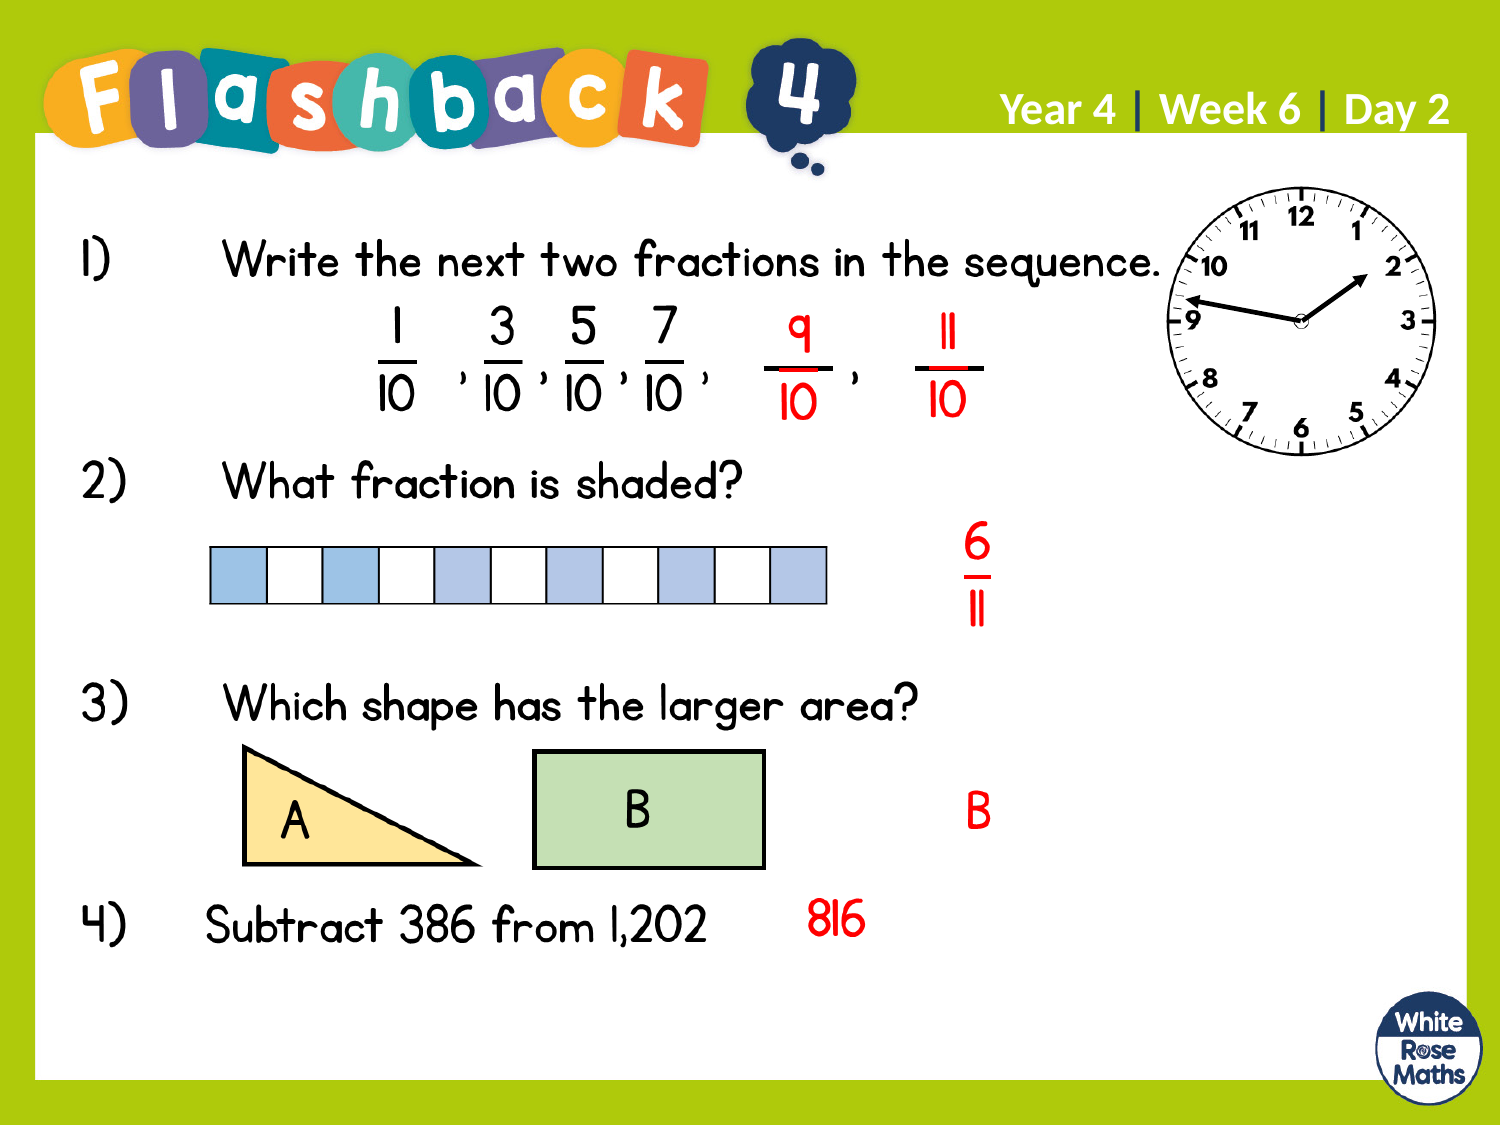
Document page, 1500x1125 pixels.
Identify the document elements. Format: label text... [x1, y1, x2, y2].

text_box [1302, 273, 1368, 321]
text_box Year 4 | Week 6 | Day 2 [915, 76, 1465, 143]
picture [0, 0, 1500, 1125]
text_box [1185, 299, 1301, 321]
